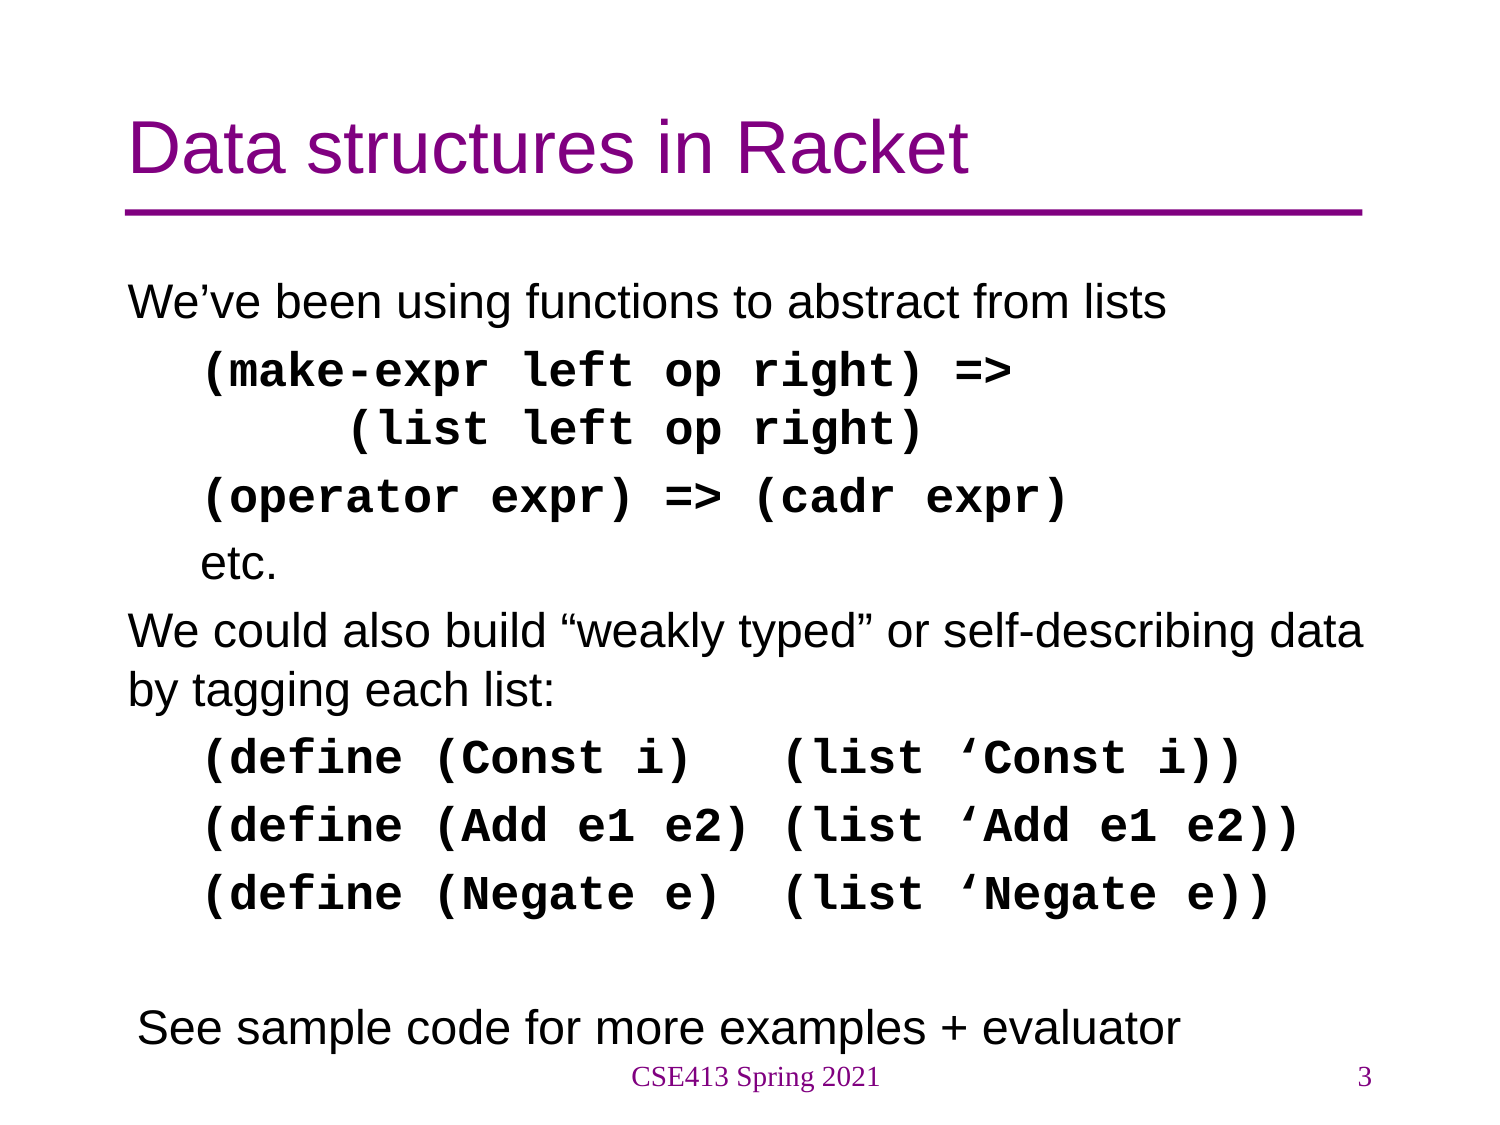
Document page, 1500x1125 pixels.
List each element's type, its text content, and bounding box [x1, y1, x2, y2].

list We’ve been using functions to abstract from lists (make-expr left op right) => (list left op right) (operator expr) => (cadr expr) etc. We could also build “weakly typed” or self-describing data by tagging each list: (define (Const i) (list ‘Const i)) (define (Add e1 e2) (list ‘Add e1 e2)) (define (Negate e) (list ‘Negate e)) See sample code for more examples + evaluator [112, 262, 1388, 1063]
footer CSE413 Spring 2021 [474, 1049, 1038, 1125]
title Data structures in Racket [112, 50, 1388, 238]
slide_number 3 [1074, 1049, 1388, 1125]
